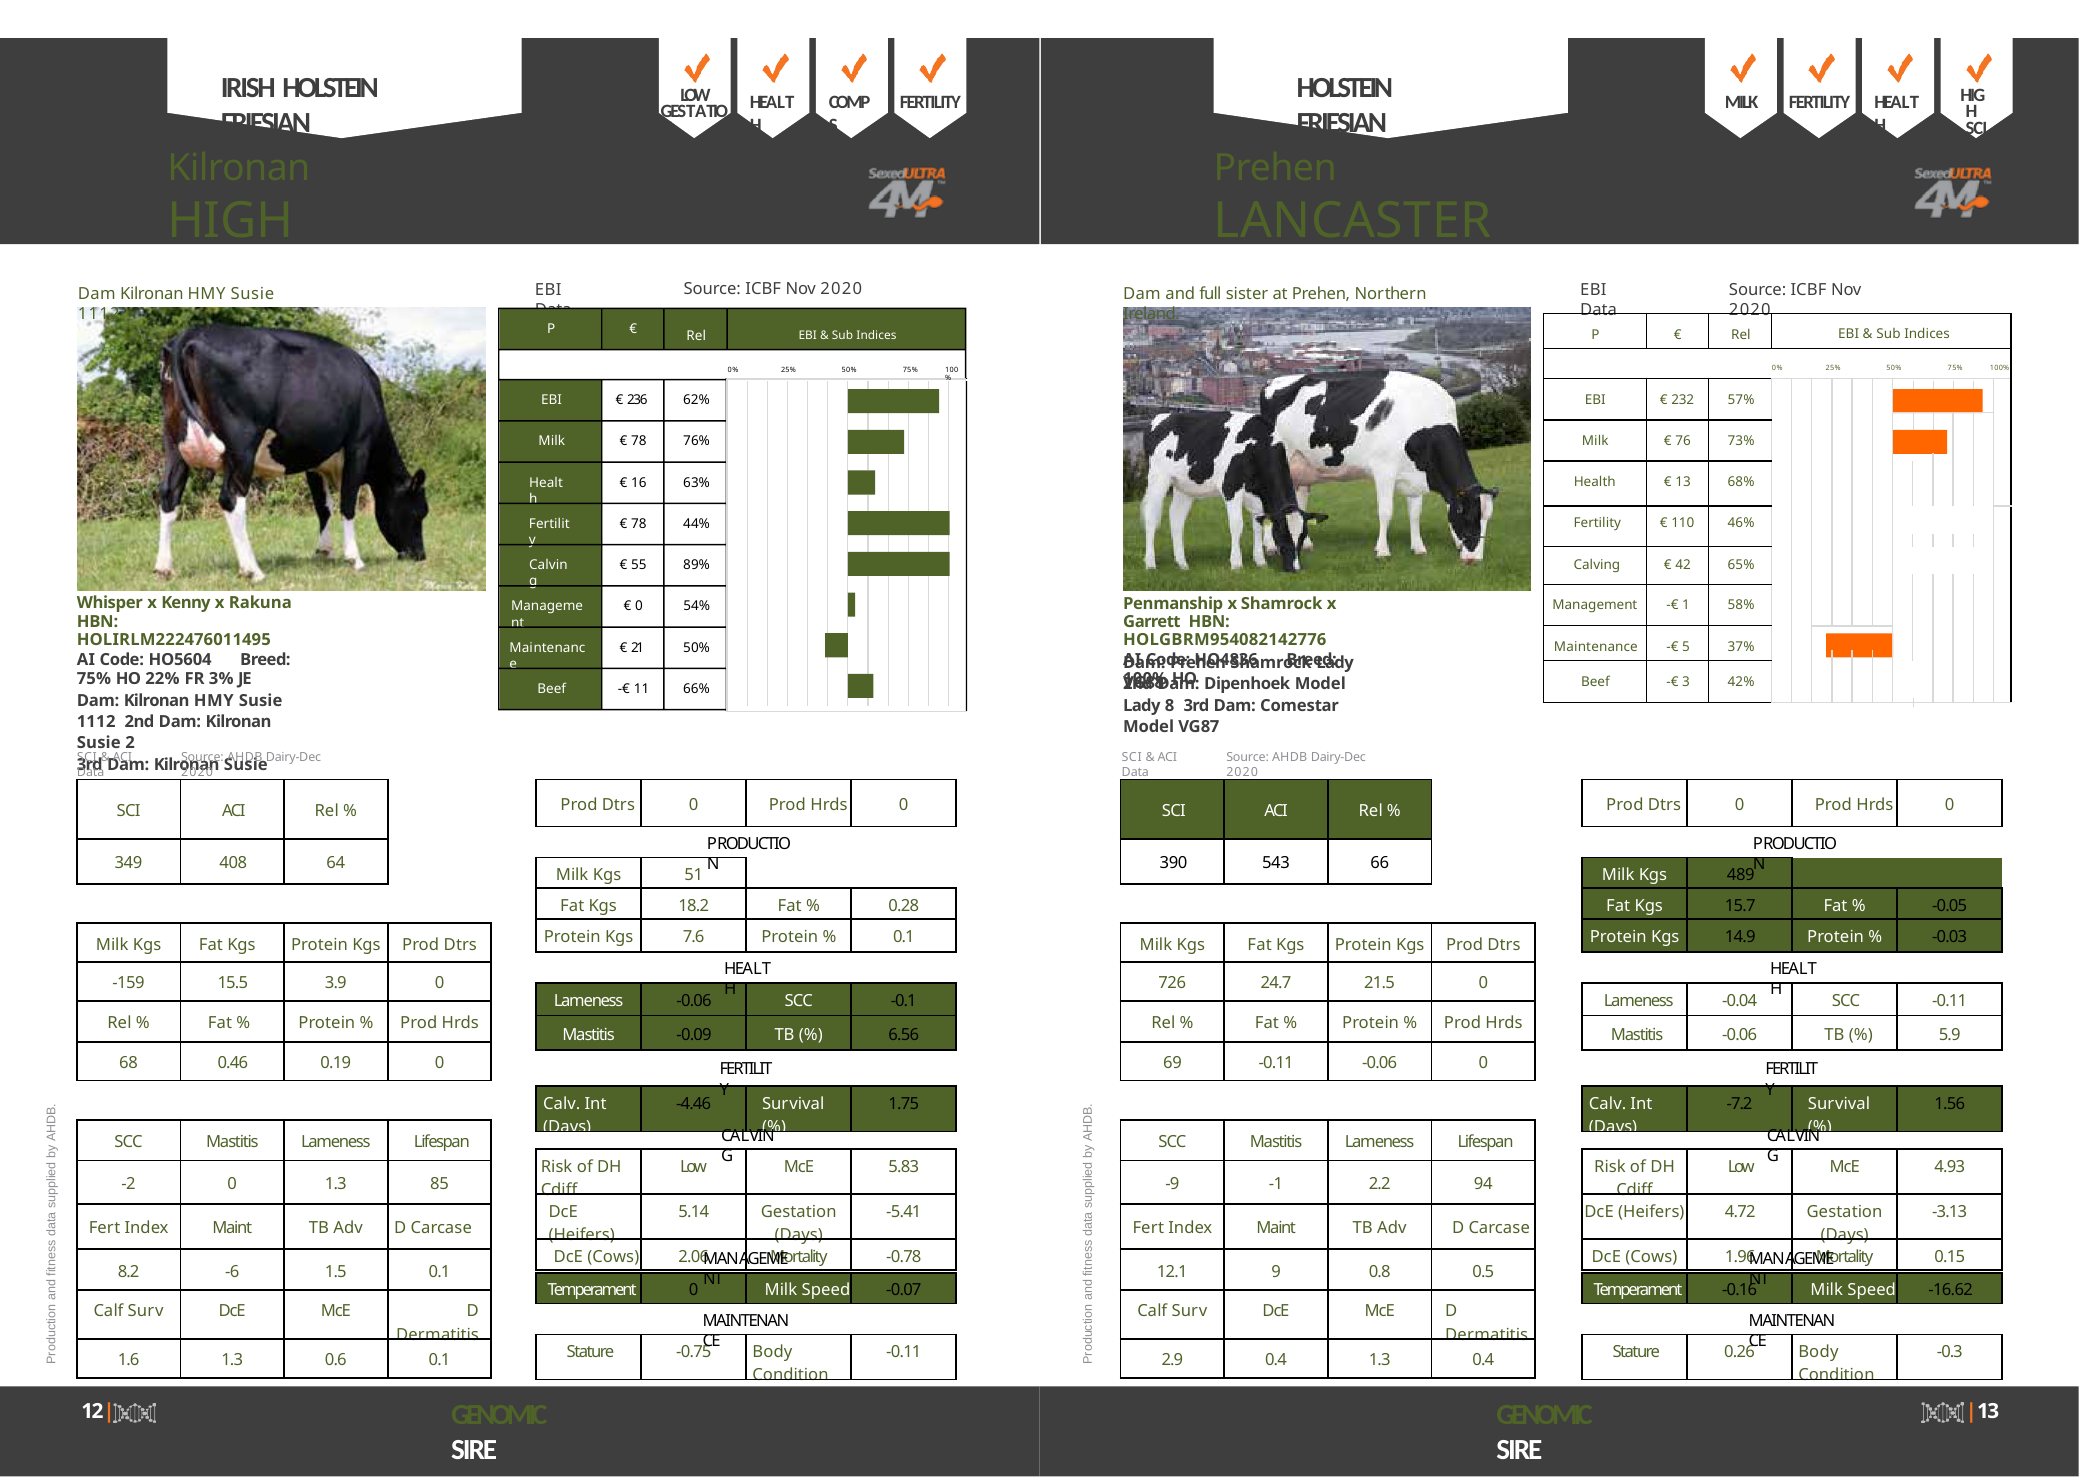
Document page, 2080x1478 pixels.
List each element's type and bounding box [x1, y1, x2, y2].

table_header [642, 1335, 745, 1379]
table_cell [642, 889, 745, 918]
text_box [497, 276, 968, 713]
table_cell [1225, 963, 1327, 1000]
table_cell [1583, 920, 1686, 951]
table_cell [852, 889, 955, 918]
table_header [1329, 780, 1431, 838]
table_cell [1544, 349, 2010, 378]
table_cell [1772, 379, 1791, 702]
table_cell [285, 1205, 387, 1248]
table_cell [1329, 1250, 1431, 1289]
table_cell [537, 920, 640, 951]
table_cell [1432, 1161, 1534, 1203]
table_cell [181, 1340, 283, 1377]
text_box [449, 1393, 597, 1466]
table_header [852, 1087, 955, 1131]
table_cell [852, 1016, 955, 1049]
table_cell [78, 1250, 180, 1289]
table_cell [389, 1043, 490, 1080]
table_header [1583, 780, 1686, 826]
table_header [1583, 1335, 1686, 1379]
table_cell [1121, 840, 1223, 883]
text_box [1121, 590, 1409, 736]
table_cell [1688, 1195, 1791, 1238]
table_header [1709, 314, 1771, 348]
text_box [1746, 1307, 1840, 1350]
table_header [1225, 924, 1327, 961]
table_cell [642, 1240, 745, 1269]
table_header [537, 1150, 640, 1193]
table_cell [78, 1205, 180, 1248]
table_cell [1329, 1002, 1431, 1041]
picture [113, 1402, 157, 1424]
table_cell [1792, 379, 1811, 702]
table_header [747, 1335, 850, 1379]
table_cell [285, 1161, 387, 1203]
table_cell [642, 920, 745, 951]
table_cell [1225, 1002, 1327, 1041]
table_cell [1647, 547, 1708, 584]
table_header [1898, 984, 2001, 1015]
table_cell [1583, 889, 1686, 918]
table_cell [389, 1291, 490, 1338]
table_cell [1225, 1043, 1327, 1080]
text_box [79, 1395, 116, 1423]
table_cell [1647, 661, 1708, 702]
table_cell [747, 1240, 850, 1269]
table_header [1688, 1335, 1791, 1379]
table_cell [1812, 379, 1831, 625]
table_cell [1793, 889, 1896, 918]
text_box [704, 830, 790, 873]
table_cell [1647, 507, 1708, 546]
table_cell [747, 1016, 850, 1049]
table_cell [1544, 379, 1646, 419]
table_header [285, 780, 387, 838]
table_header [852, 1150, 955, 1193]
text_box [1119, 746, 1206, 779]
table_cell [78, 963, 180, 1000]
text_box [1768, 955, 1819, 998]
table_header [747, 858, 956, 887]
text_box [1494, 1393, 1642, 1466]
text_box [42, 1102, 62, 1367]
table_cell [1688, 1240, 1791, 1269]
text_box [1121, 280, 1472, 323]
table_header [285, 1121, 387, 1160]
table_header [1793, 780, 1896, 826]
text_box [1750, 830, 1836, 873]
table_header [1121, 924, 1223, 961]
table_header [747, 1087, 850, 1131]
table_cell [1812, 627, 1892, 702]
table_cell [181, 1002, 283, 1041]
text_box [74, 589, 463, 779]
table_cell [1544, 462, 1646, 505]
table_header [537, 1335, 640, 1379]
table_cell [78, 1161, 180, 1203]
table_cell [1898, 1016, 2001, 1049]
table_cell [1121, 1161, 1223, 1203]
table_cell [285, 1340, 387, 1377]
text_box [0, 33, 2079, 248]
table_cell [1544, 585, 1646, 625]
table_cell [1688, 920, 1791, 951]
table_cell [1709, 462, 1771, 505]
table_cell [1121, 1002, 1223, 1041]
table_header [389, 1121, 490, 1160]
table_header [1225, 1121, 1327, 1160]
table_header [852, 1274, 955, 1303]
table_cell [1121, 1043, 1223, 1080]
table_cell [1329, 1291, 1431, 1338]
text_box [1963, 1395, 2000, 1423]
table_cell [1688, 889, 1791, 918]
table_cell [181, 1291, 283, 1338]
table_header [852, 780, 955, 826]
table_cell [78, 1002, 180, 1041]
table_header [537, 858, 640, 887]
table_cell [78, 840, 180, 883]
text_box [701, 1245, 794, 1288]
table_header [1121, 780, 1223, 838]
table_header [642, 780, 745, 826]
table_cell [1329, 1205, 1431, 1248]
table_cell [389, 1340, 490, 1377]
table_header [1583, 1087, 1686, 1131]
table_header [1898, 1150, 2001, 1193]
table_header [78, 1121, 180, 1160]
table_header [181, 1121, 283, 1160]
table_cell [389, 1205, 490, 1248]
table_cell [1225, 1340, 1327, 1377]
table_cell [1893, 379, 1993, 412]
table_header [747, 780, 850, 826]
table_header [1898, 780, 2001, 826]
table_header [1688, 858, 1791, 887]
table_cell [1121, 1340, 1223, 1377]
table_header [1329, 924, 1431, 961]
table_header [642, 1150, 745, 1193]
table_cell [537, 1016, 640, 1049]
table_header [181, 780, 283, 838]
table_cell [1225, 1250, 1327, 1289]
text_box [718, 1122, 776, 1165]
table_cell [1893, 413, 1993, 702]
table_header [285, 924, 387, 961]
table_header [1793, 1087, 1896, 1131]
table_cell [1898, 1195, 2001, 1238]
table_cell [181, 840, 283, 883]
table_header [747, 1274, 850, 1303]
table_cell [285, 1291, 387, 1338]
table_cell [1121, 963, 1223, 1000]
table_cell [285, 1250, 387, 1289]
table_header [78, 780, 180, 838]
table_cell [1853, 379, 1872, 625]
table_cell [852, 1240, 955, 1269]
table_cell [1898, 889, 2001, 918]
table_cell [1432, 1043, 1534, 1080]
table_header [1432, 1121, 1534, 1160]
table_cell [1432, 1205, 1534, 1248]
table_cell [285, 1002, 387, 1041]
table_cell [1544, 507, 1646, 546]
table_cell [1709, 585, 1771, 625]
table_cell [1994, 507, 2010, 702]
table_header [747, 1150, 850, 1193]
table_cell [1898, 1240, 2001, 1269]
table_cell [747, 889, 850, 918]
text_box [1224, 746, 1395, 779]
table_cell [1833, 379, 1851, 625]
table_cell [1329, 1043, 1431, 1080]
table_cell [537, 1195, 640, 1238]
text_box [1578, 276, 1646, 313]
table_cell [1583, 1240, 1686, 1269]
table_header [1688, 984, 1791, 1015]
table_header [1898, 1335, 2001, 1379]
table_cell [1225, 1291, 1327, 1338]
table_header [537, 780, 640, 826]
table_cell [1873, 379, 1892, 625]
table_header [1688, 1087, 1791, 1131]
table_header [1793, 1150, 1896, 1193]
table_cell [181, 1250, 283, 1289]
table_header [642, 858, 745, 887]
table_cell [1329, 1161, 1431, 1203]
table_cell [389, 1250, 490, 1289]
table_header [1432, 924, 1534, 961]
table_header [1583, 1150, 1686, 1193]
table_header [1121, 1121, 1223, 1160]
table_cell [537, 889, 640, 918]
table_cell [1432, 963, 1534, 1000]
table_header [78, 924, 180, 961]
table_cell [1793, 1016, 1896, 1049]
table_header [1688, 1274, 1791, 1303]
table_cell [78, 1340, 180, 1377]
table_header [747, 984, 850, 1015]
table_header [389, 924, 490, 961]
table_header [1898, 1274, 2001, 1303]
table_cell [1225, 840, 1327, 883]
table_cell [1432, 1002, 1534, 1041]
table_header [1898, 1087, 2001, 1131]
text_box [1764, 1122, 1822, 1165]
table_cell [537, 1240, 640, 1269]
table_header [1688, 1150, 1791, 1193]
table_cell [1583, 1016, 1686, 1049]
table_cell [1709, 379, 1771, 419]
table_cell [78, 1291, 180, 1338]
picture [1921, 1402, 1965, 1423]
table_cell [1225, 1205, 1327, 1248]
table_header [1329, 1121, 1431, 1160]
text_box [722, 955, 773, 998]
table_cell [1121, 1291, 1223, 1338]
table_cell [1994, 379, 2010, 505]
table_header [1583, 984, 1686, 1015]
table_header [537, 984, 640, 1015]
text_box [1726, 276, 1902, 313]
table_cell [1709, 626, 1771, 660]
table_header [537, 1274, 640, 1303]
table_header [852, 984, 955, 1015]
table_cell [181, 1205, 283, 1248]
table_header [1793, 858, 2002, 887]
table_cell [642, 1016, 745, 1049]
table_header [1647, 314, 1708, 348]
table_cell [1432, 1291, 1534, 1338]
table_cell [285, 1043, 387, 1080]
table_cell [78, 1043, 180, 1080]
table_header [1793, 1335, 1896, 1379]
table_cell [1688, 1016, 1791, 1049]
text_box [700, 1307, 795, 1350]
text_box [1079, 1102, 1098, 1367]
table_cell [1647, 585, 1708, 625]
table_cell [1793, 1195, 1896, 1238]
text_box [1892, 380, 1984, 455]
table_header [181, 924, 283, 961]
table_cell [1432, 1250, 1534, 1289]
table_header [642, 984, 745, 1015]
picture [1122, 306, 1531, 591]
table_cell [1709, 421, 1771, 460]
table_header [1583, 1274, 1686, 1303]
text_box [75, 280, 309, 323]
table_cell [1647, 379, 1708, 419]
table_cell [1544, 421, 1646, 460]
table_header [642, 1087, 745, 1131]
table_header [537, 1087, 640, 1131]
table_cell [389, 1161, 490, 1203]
table_cell [181, 1161, 283, 1203]
table_cell [852, 1195, 955, 1238]
table_header [1225, 780, 1327, 838]
table_header [1544, 314, 1646, 348]
table_header [1793, 1274, 1896, 1303]
table_cell [1329, 1340, 1431, 1377]
table_cell [747, 1195, 850, 1238]
text_box [1746, 1245, 1840, 1288]
text_box [1763, 1056, 1823, 1099]
table_cell [1121, 1250, 1223, 1289]
table_cell [1329, 963, 1431, 1000]
table_header [1772, 314, 2010, 348]
table_cell [389, 963, 490, 1000]
table_cell [852, 920, 955, 951]
table_cell [285, 840, 387, 883]
table_cell [1329, 840, 1431, 883]
table_cell [1793, 1240, 1896, 1269]
table_cell [747, 920, 850, 951]
table_cell [1647, 626, 1708, 660]
table_cell [1647, 421, 1708, 460]
table_header [1688, 780, 1791, 826]
table_cell [642, 1195, 745, 1238]
text_box [717, 1056, 778, 1099]
table_cell [1647, 462, 1708, 505]
table_cell [1225, 1161, 1327, 1203]
table_cell [1793, 920, 1896, 951]
table_cell [1544, 626, 1646, 660]
table_cell [389, 1002, 490, 1041]
picture [76, 306, 486, 591]
table_cell [1544, 661, 1646, 702]
table_cell [1709, 547, 1771, 584]
table_header [1793, 984, 1896, 1015]
table_cell [1898, 920, 2001, 951]
table_cell [181, 1043, 283, 1080]
table_cell [1709, 661, 1771, 702]
table_cell [1121, 1205, 1223, 1248]
table_cell [1709, 507, 1771, 546]
table_header [642, 1274, 745, 1303]
table_cell [1583, 1195, 1686, 1238]
table_header [852, 1335, 955, 1379]
table_cell [181, 963, 283, 1000]
table_header [1583, 858, 1686, 887]
table_cell [1432, 1340, 1534, 1377]
table_cell [1544, 547, 1646, 584]
table_cell [285, 963, 387, 1000]
